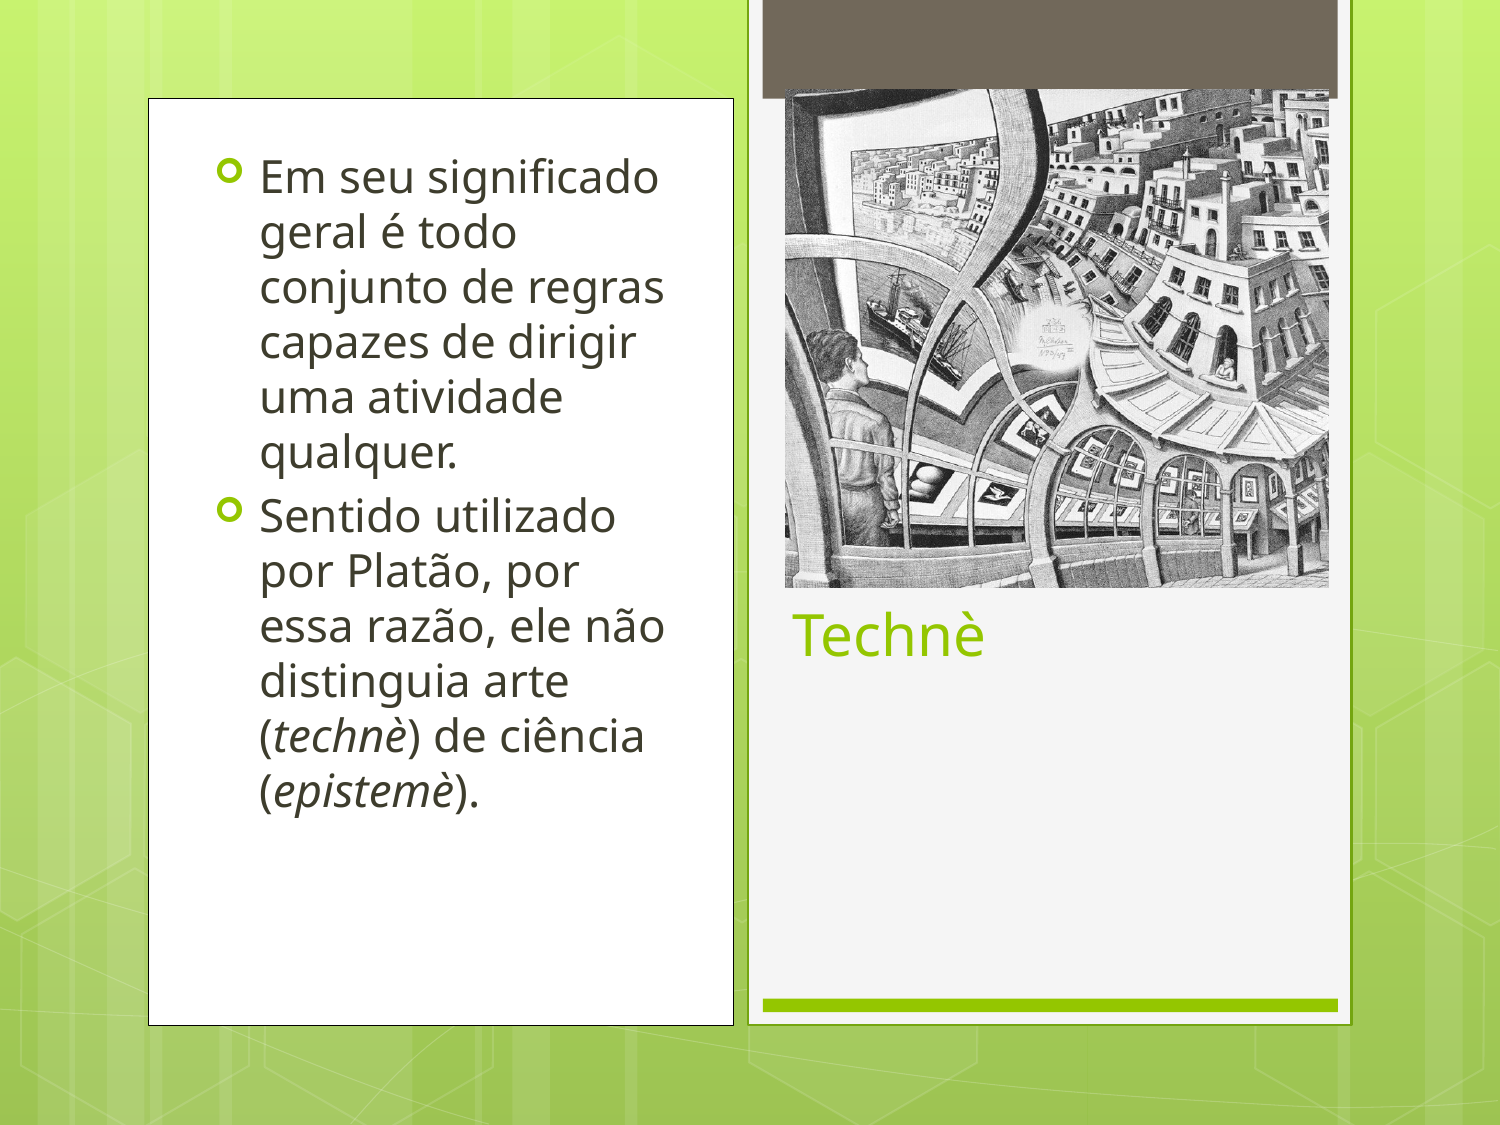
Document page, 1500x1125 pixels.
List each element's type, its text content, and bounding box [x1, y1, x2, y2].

picture [785, 89, 1330, 588]
title Technè [777, 435, 1320, 676]
list Em seu significado geral é todo conjunto de regras capazes de dirigir uma atividade qualquer. Sentido utilizado por Platão, por essa razão, ele não distinguia arte (technè) de ciência (epistemè). [187, 140, 695, 986]
